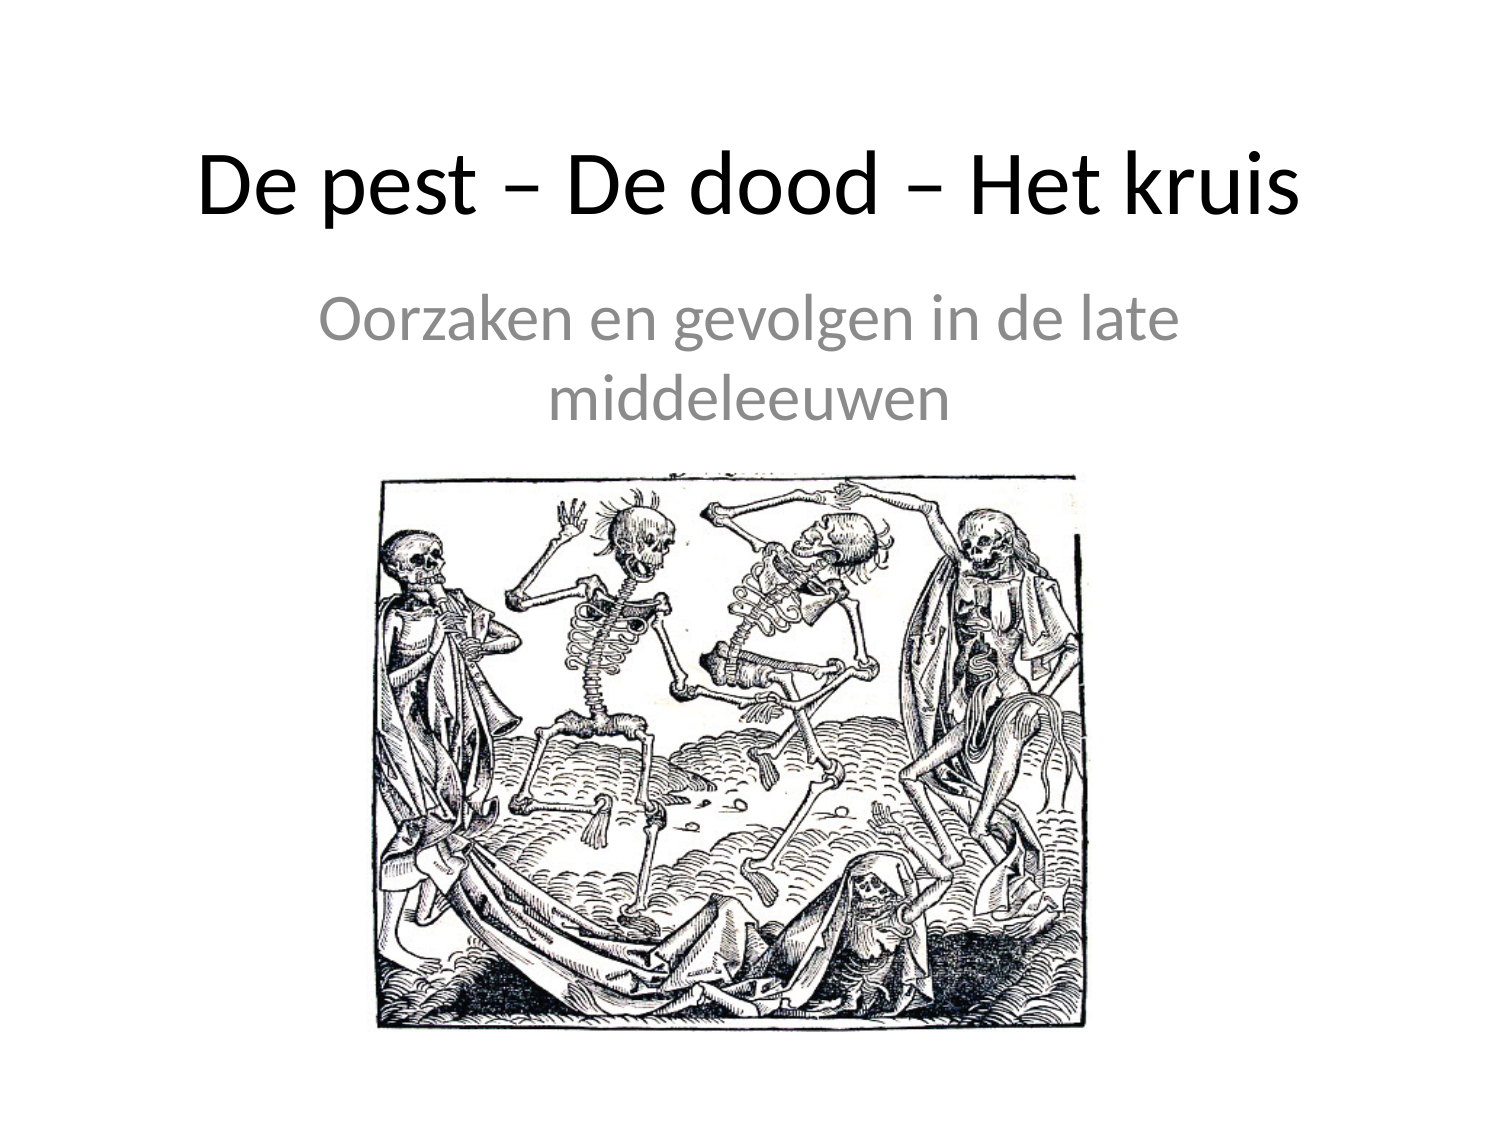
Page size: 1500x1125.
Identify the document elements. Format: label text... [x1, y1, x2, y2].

title De pest – De dood – Het kruis [112, 61, 1388, 293]
picture [366, 472, 1092, 1032]
subtitle Oorzaken en gevolgen in de late middeleeuwen [225, 266, 1275, 473]
